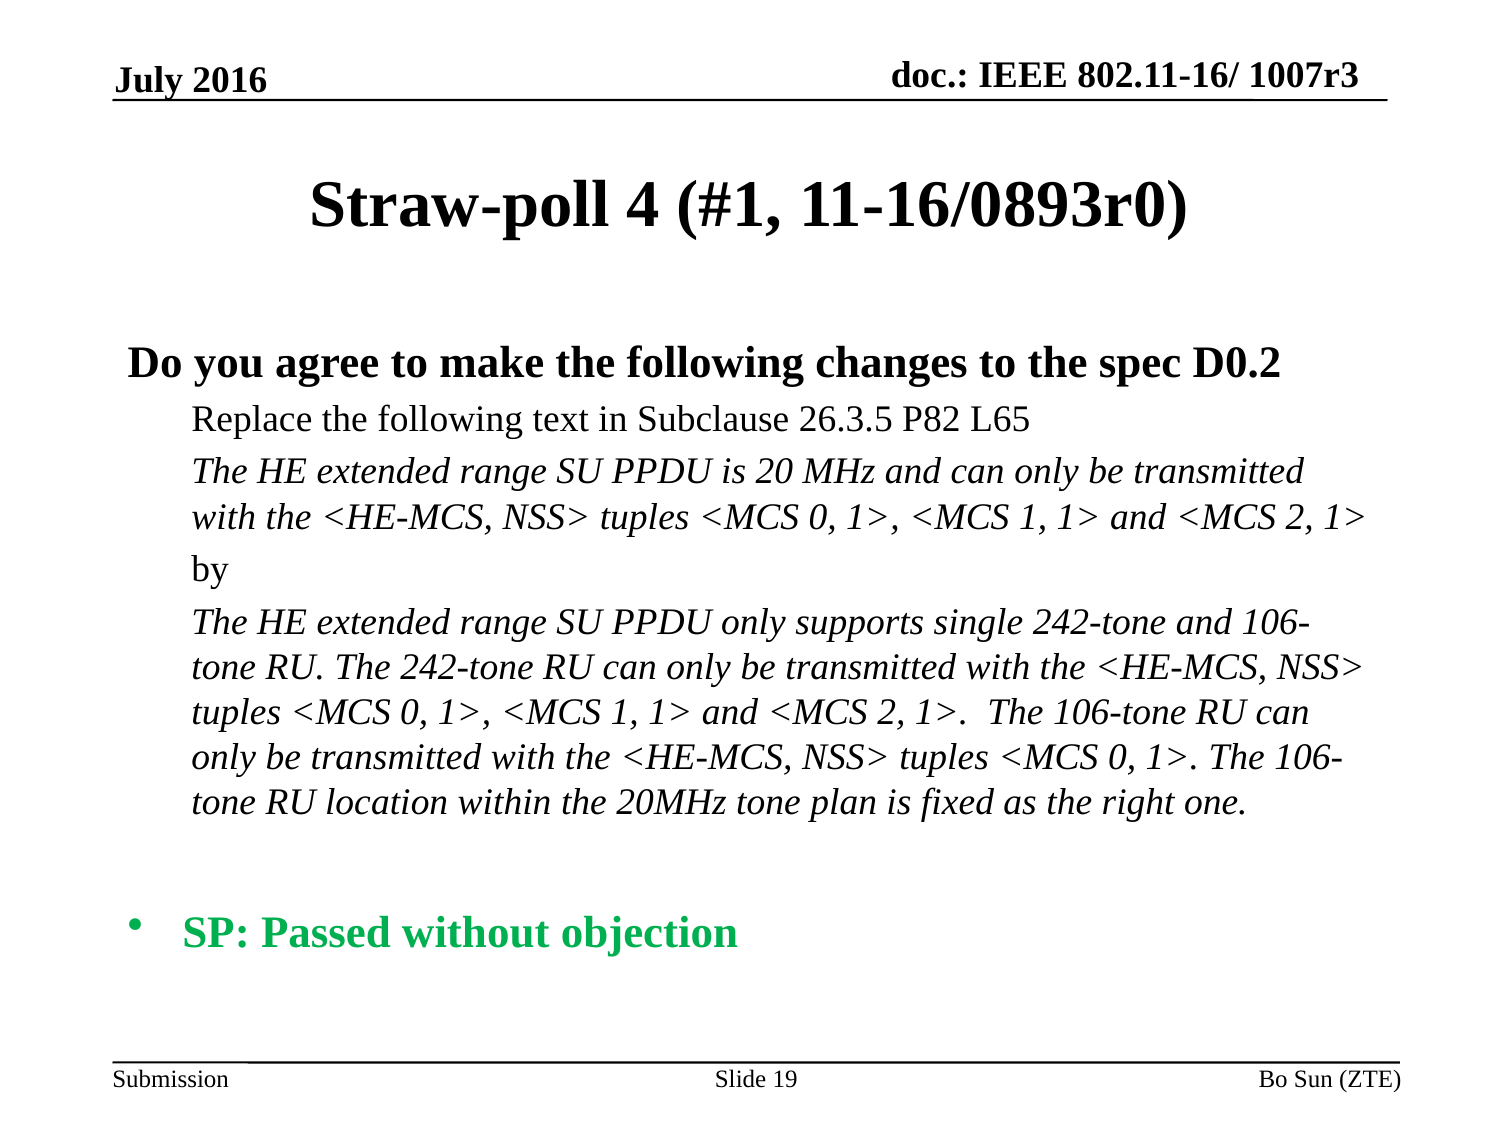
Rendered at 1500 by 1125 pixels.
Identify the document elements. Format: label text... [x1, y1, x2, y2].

footer Bo Sun (ZTE) [1256, 1061, 1402, 1093]
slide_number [114, 54, 270, 101]
slide_number Slide 19 [712, 1061, 800, 1093]
title Straw-poll 4 (#1, 11-16/0893r0) [112, 112, 1388, 288]
list Do you agree to make the following changes to the spec D0.2 Replace the following text in Subclause 26.3.5 P82 L65 The HE extended range SU PPDU is 20 MHz and can only be transmitted with the <HE-MCS, NSS> tuples <MCS 0, 1>, <MCS 1, 1> and <MCS 2, 1> by The HE extended range SU PPDU only supports single 242-tone and 106-tone RU. The 242-tone RU can only be transmitted with the <HE-MCS, NSS> tuples <MCS 0, 1>, <MCS 1, 1> and <MCS 2, 1>. The 106-tone RU can only be transmitted with the <HE-MCS, NSS> tuples <MCS 0, 1>. The 106-tone RU location within the 20MHz tone plan is fixed as the right one. SP: Passed without objection [112, 324, 1388, 1000]
